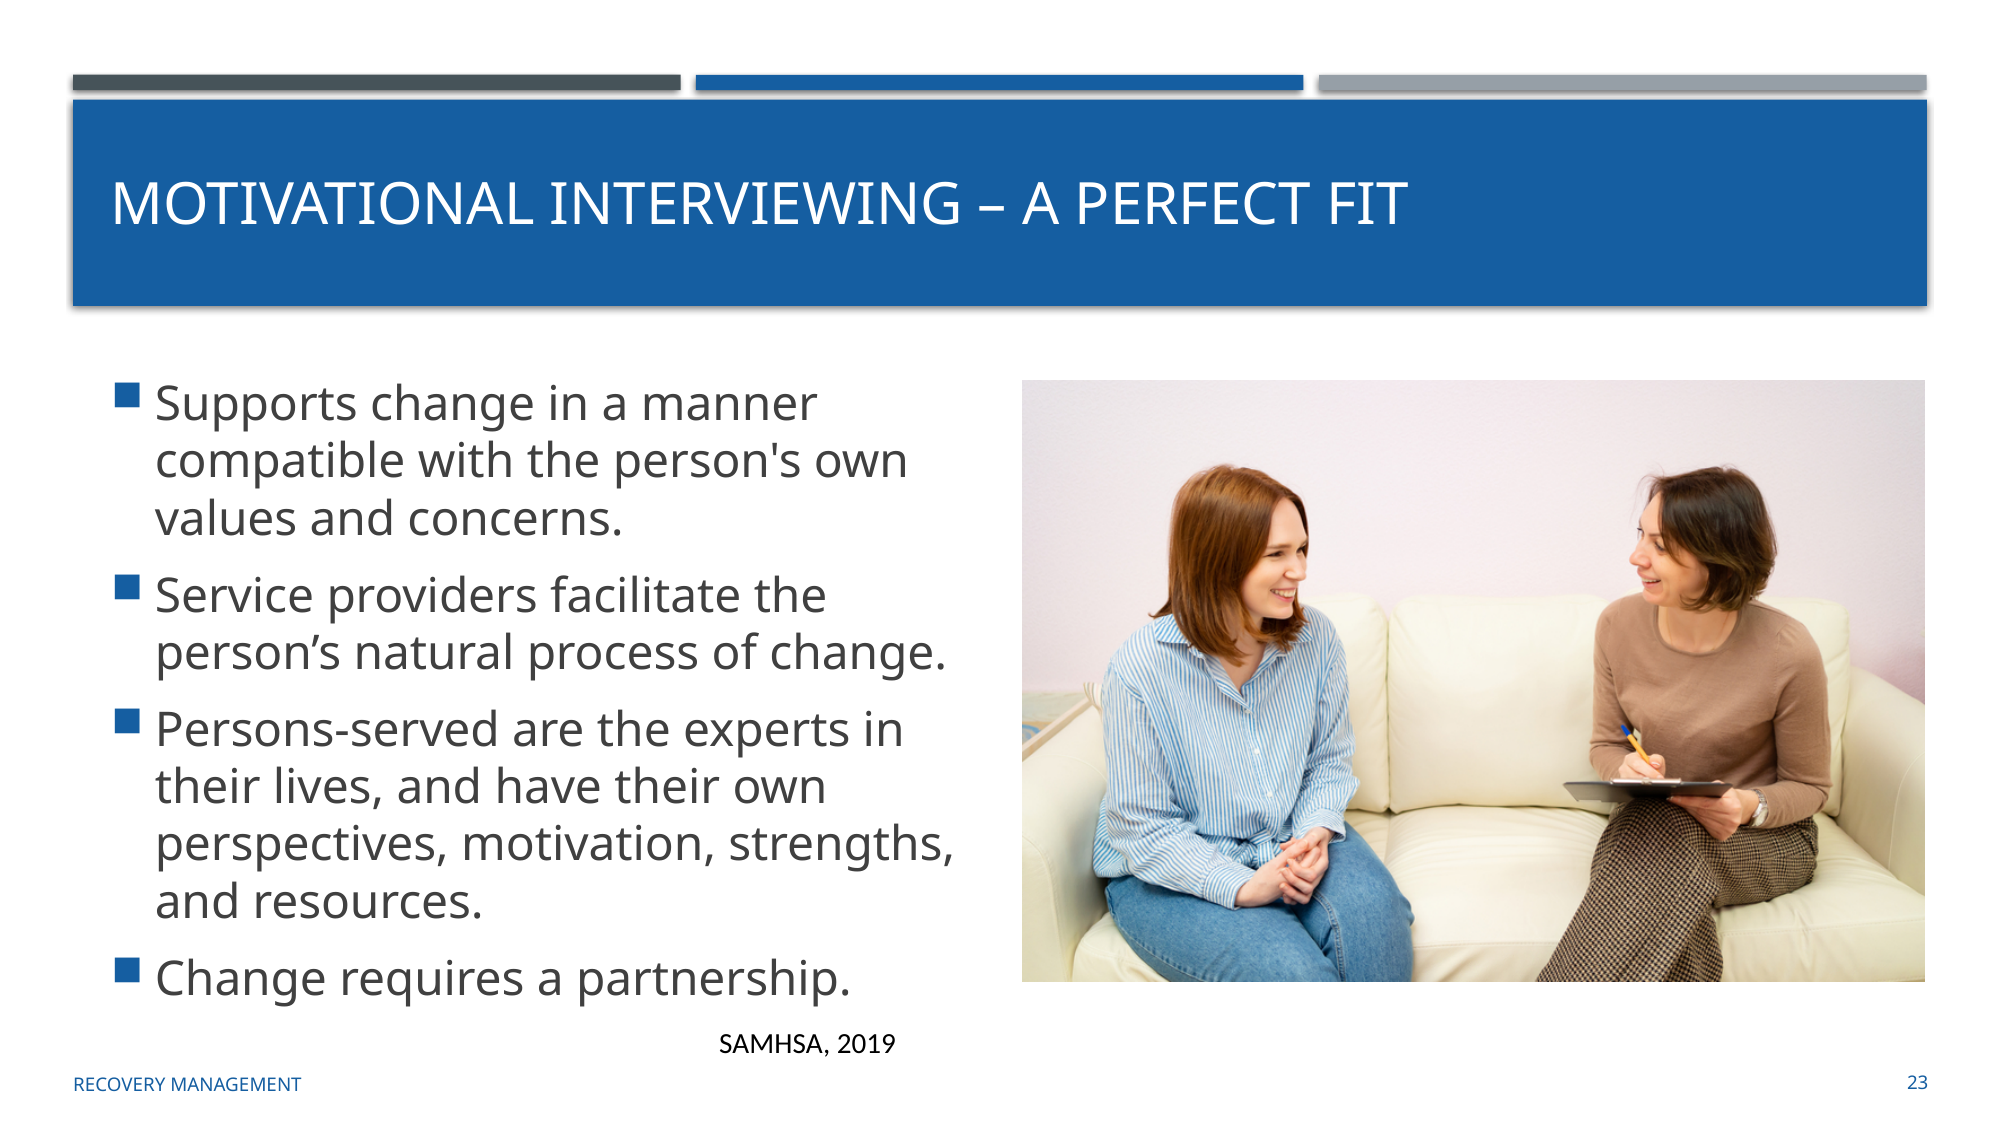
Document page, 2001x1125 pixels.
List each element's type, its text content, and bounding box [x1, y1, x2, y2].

list Supports change in a manner compatible with the person's own values and concerns. Service providers facilitate the person’s natural process of change. Persons-served are the experts in their lives, and have their own perspectives, motivation, strengths, and resources. Change requires a partnership. [95, 365, 1000, 1026]
footer Recovery management [58, 1053, 1177, 1114]
text_box SAMHSA, 2019 [586, 1016, 911, 1067]
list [1022, 380, 1925, 982]
title Motivational Interviewing – a perfect fit [95, 119, 1905, 282]
slide_number 23 [1770, 1053, 1944, 1114]
